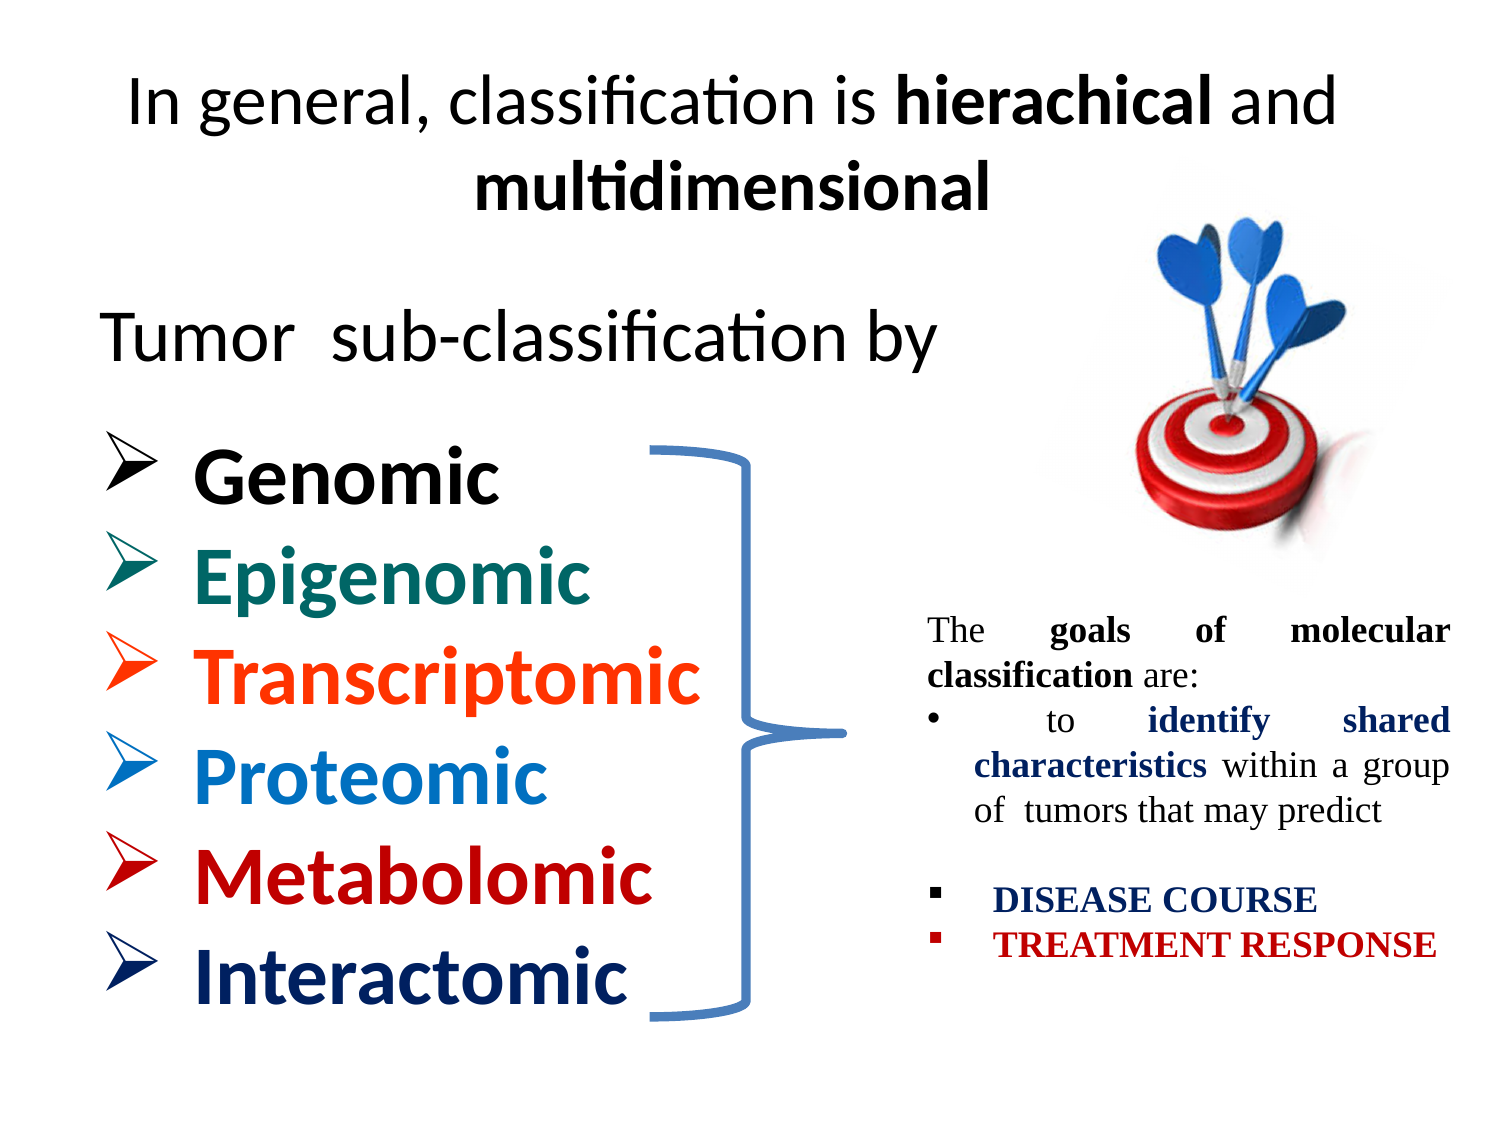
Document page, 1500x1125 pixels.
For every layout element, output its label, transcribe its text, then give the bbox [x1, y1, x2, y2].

title In general, classification is hierachical and multidimensional [41, 45, 1425, 233]
picture [1035, 156, 1452, 597]
text_box The goals of molecular classification are: to identify shared characteristics within a group of tumors that may predict DISEASE COURSE TREATMENT RESPONSE [837, 597, 1466, 973]
text_box [649, 449, 837, 1018]
text_box Tumor sub-classification by Genomic Epigenomic Transcriptomic Proteomic Metabolomic Interactomic [84, 278, 1408, 1029]
